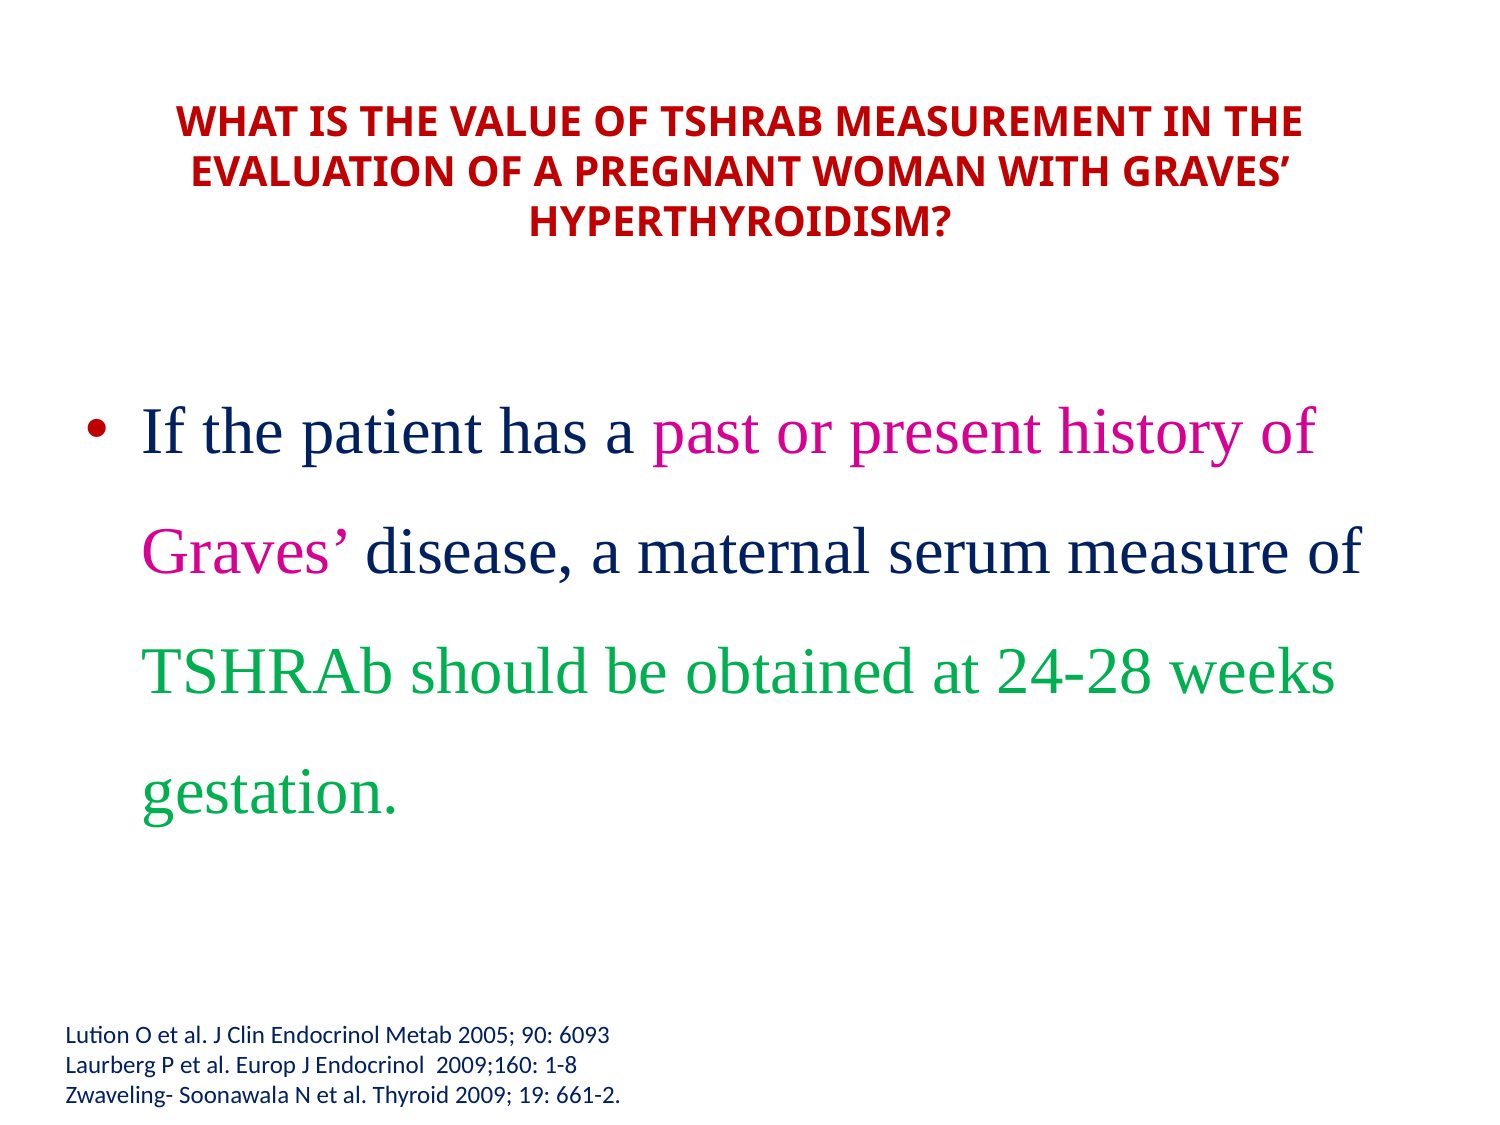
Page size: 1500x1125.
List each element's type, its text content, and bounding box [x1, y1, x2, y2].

text_box Lution O et al. J Clin Endocrinol Metab 2005; 90: 6093 Laurberg P et al. Europ J Endocrinol 2009;160: 1-8 Zwaveling- Soonawala N et al. Thyroid 2009; 19: 661-2. [50, 1011, 638, 1116]
title WHAT IS THE VALUE OF TSHRAB MEASUREMENT IN THE EVALUATION OF A PREGNANT WOMAN WITH GRAVES’ HYPERTHYROIDISM? [64, 35, 1415, 306]
list If the patient has a past or present history of Graves’ disease, a maternal serum measure of TSHRAb should be obtained at 24-28 weeks gestation. [70, 339, 1421, 972]
